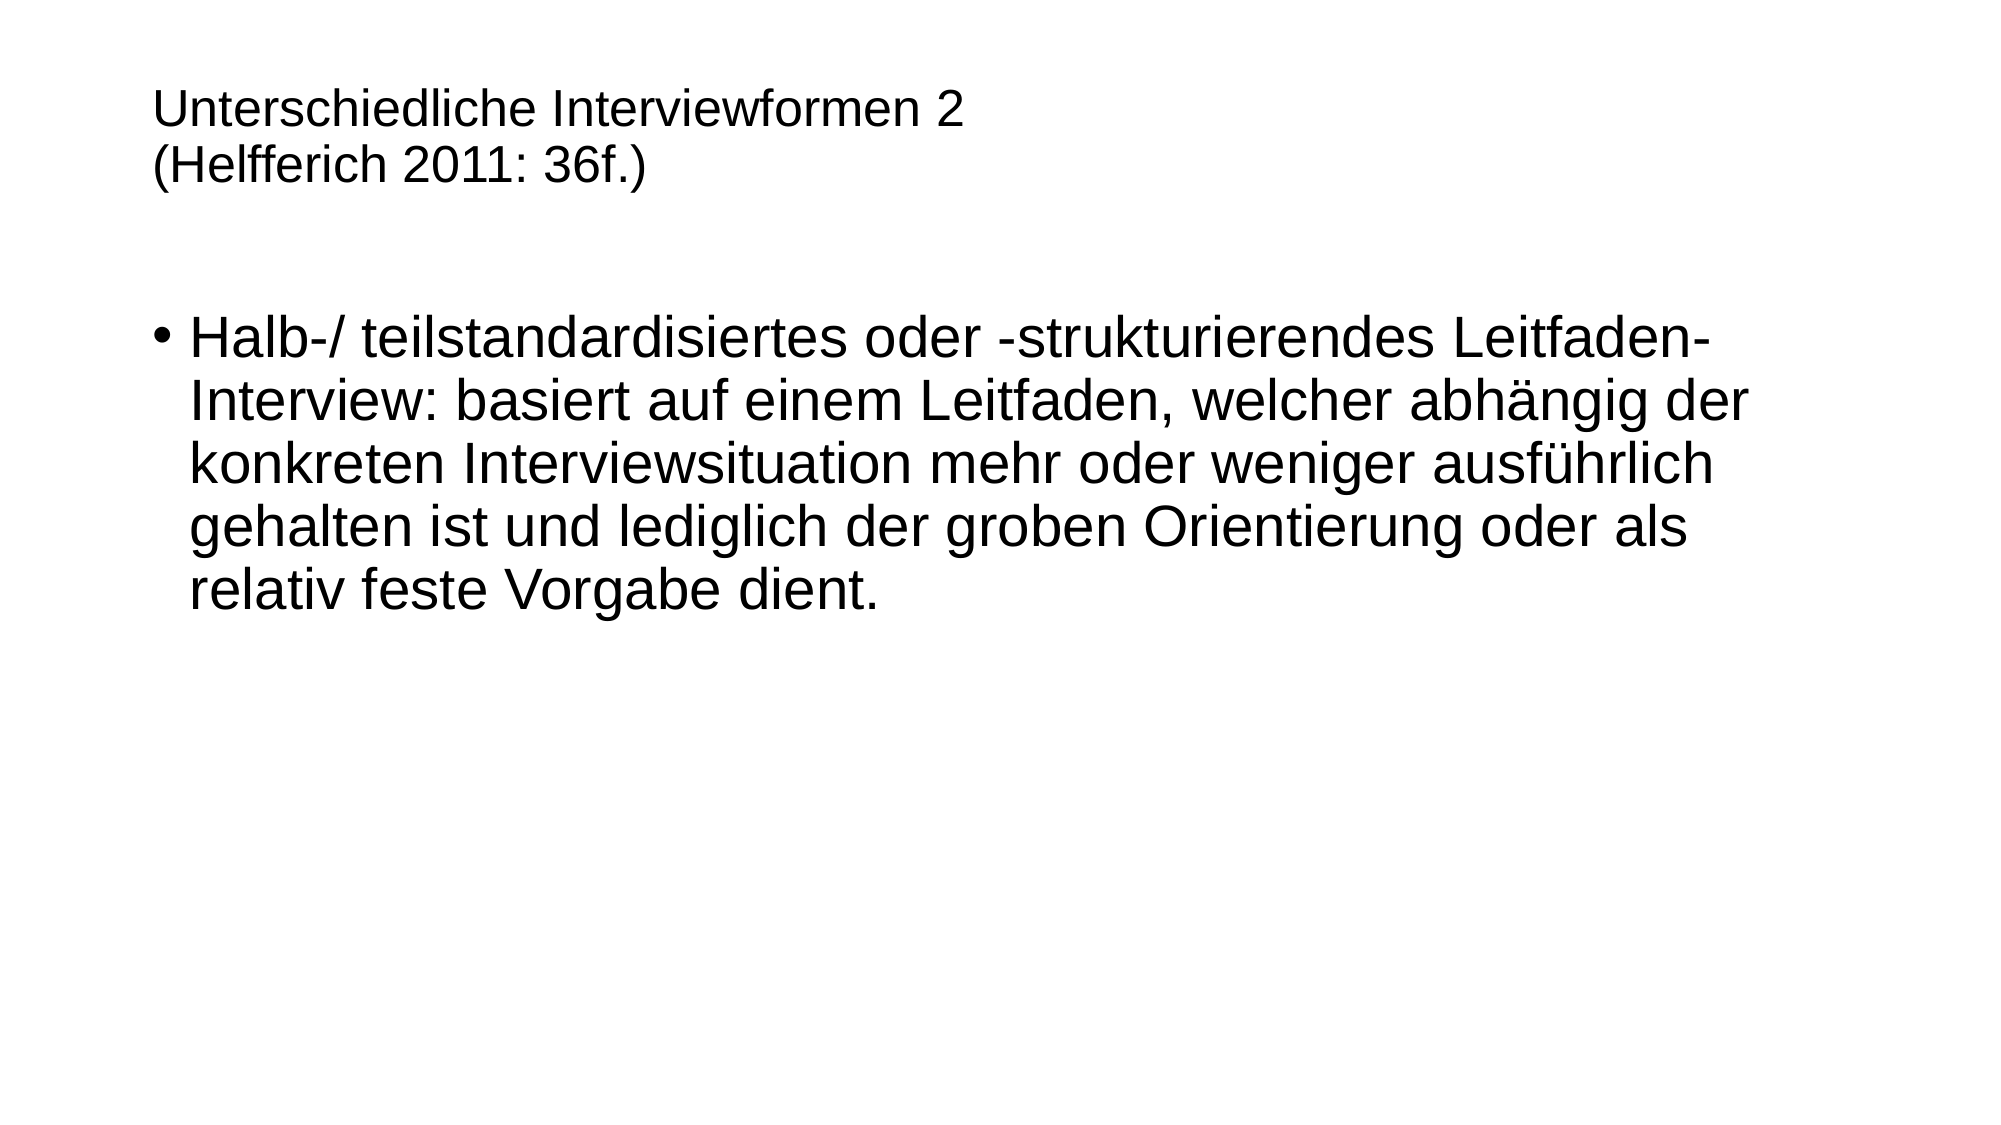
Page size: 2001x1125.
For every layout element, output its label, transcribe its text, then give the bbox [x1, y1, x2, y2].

list Halb-/ teilstandardisiertes oder -strukturierendes Leitfaden-Interview: basiert auf einem Leitfaden, welcher abhängig der konkreten Interviewsituation mehr oder weniger ausführlich gehalten ist und lediglich der groben Orientierung oder als relativ feste Vorgabe dient. [137, 299, 1863, 1014]
title Unterschiedliche Interviewformen 2 (Helfferich 2011: 36f.) [137, 59, 1863, 278]
